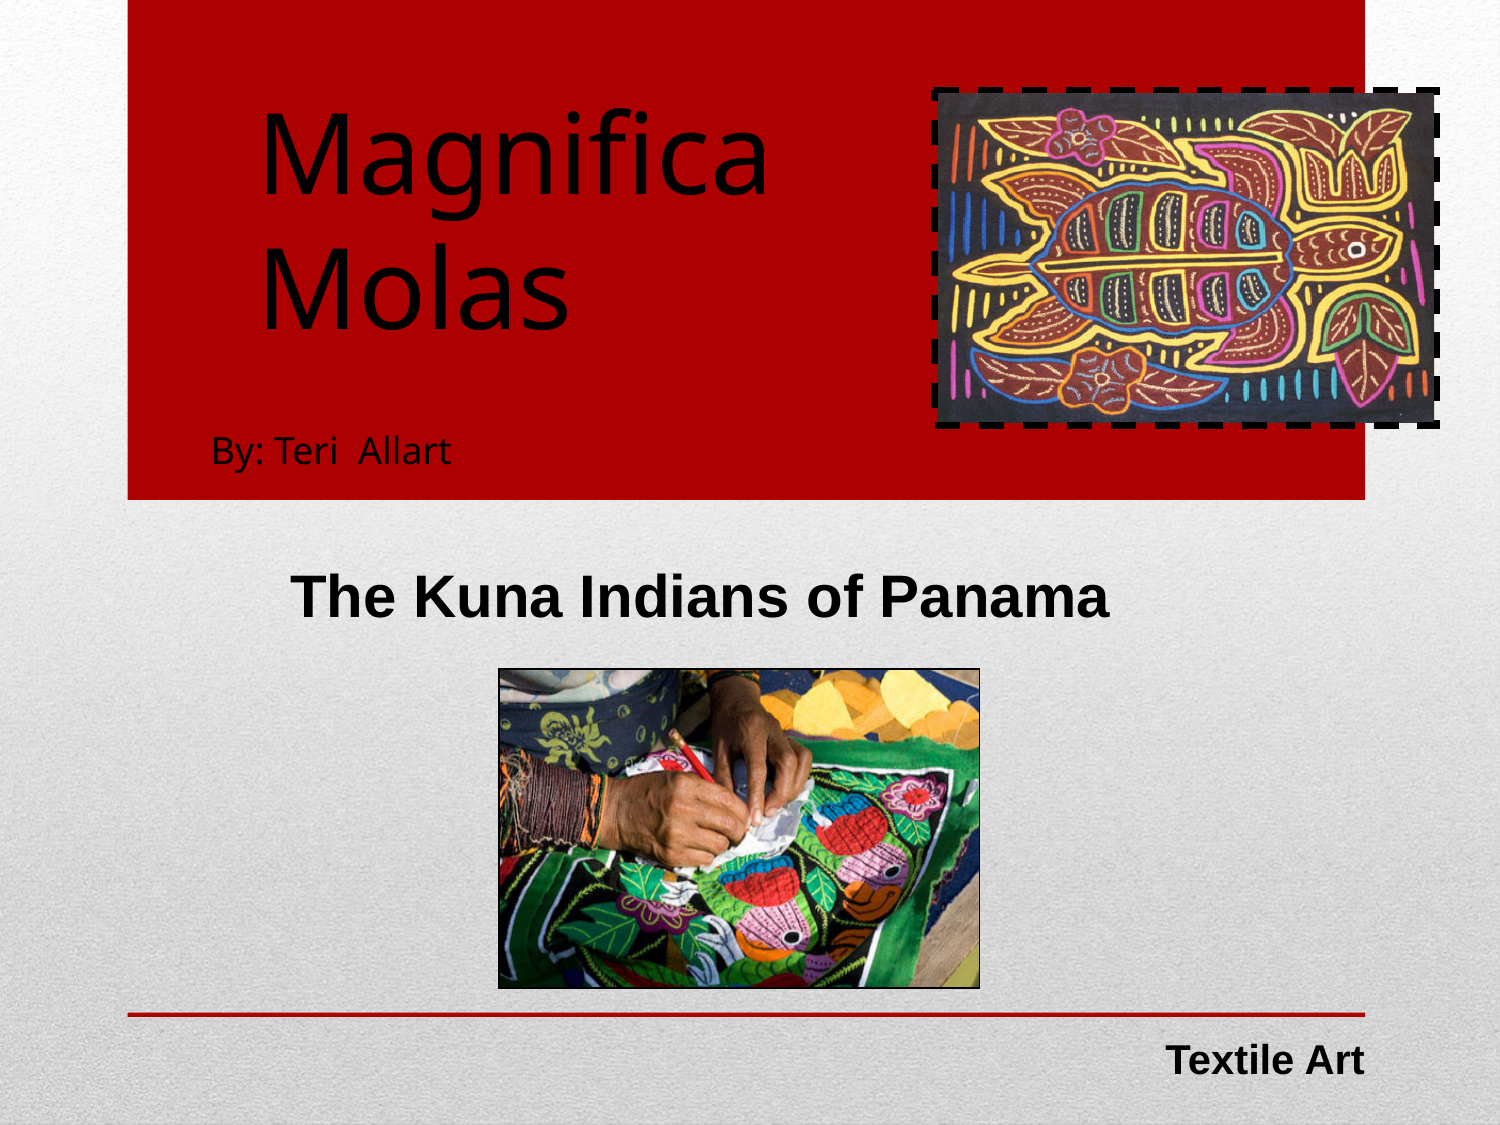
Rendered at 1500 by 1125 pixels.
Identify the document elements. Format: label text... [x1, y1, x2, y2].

subtitle The Kuna Indians of Panama [275, 549, 1275, 638]
text_box By: Teri Allart [195, 419, 467, 480]
text_box Textile Art [1150, 1025, 1381, 1090]
text_box Magnifica Molas [241, 74, 789, 360]
picture [0, 0, 1500, 1125]
